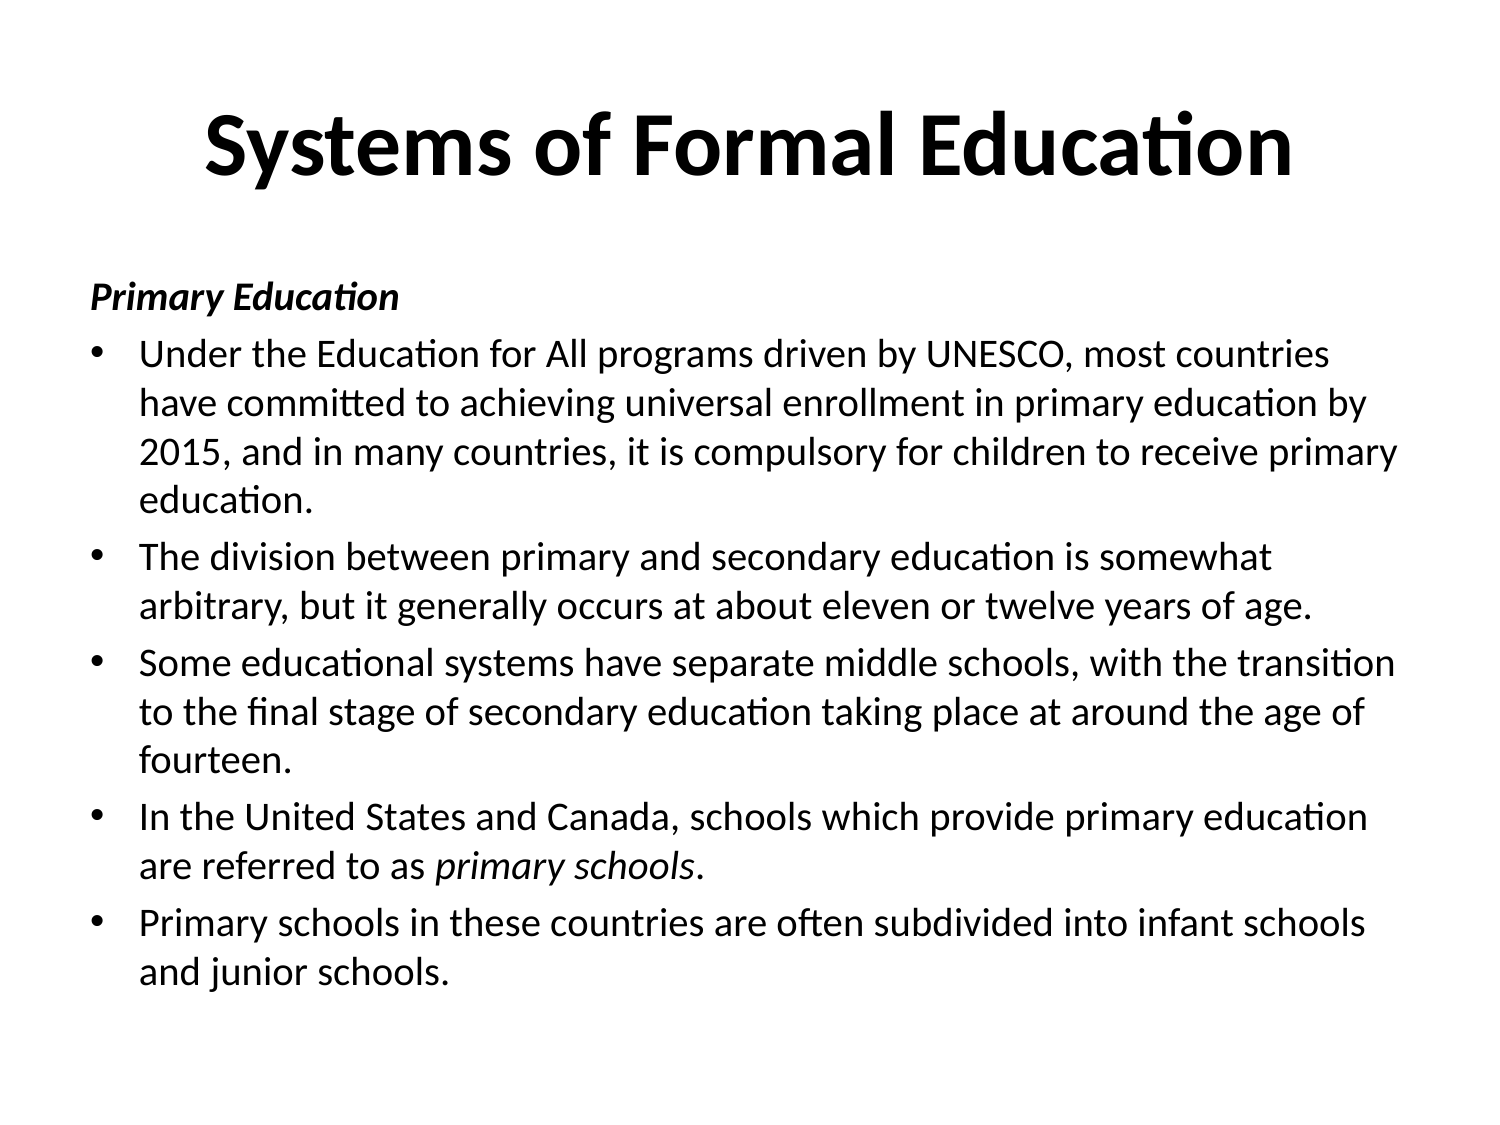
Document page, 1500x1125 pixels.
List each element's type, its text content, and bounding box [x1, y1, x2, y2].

list Primary Education Under the Education for All programs driven by UNESCO, most countries have committed to achieving universal enrollment in primary education by 2015, and in many countries, it is compulsory for children to receive primary education. The division between primary and secondary education is somewhat arbitrary, but it generally occurs at about eleven or twelve years of age. Some educational systems have separate middle schools, with the transition to the final stage of secondary education taking place at around the age of fourteen. In the United States and Canada, schools which provide primary education are referred to as primary schools. Primary schools in these countries are often subdivided into infant schools and junior schools. [75, 262, 1425, 1005]
title Systems of Formal Education [75, 45, 1425, 233]
